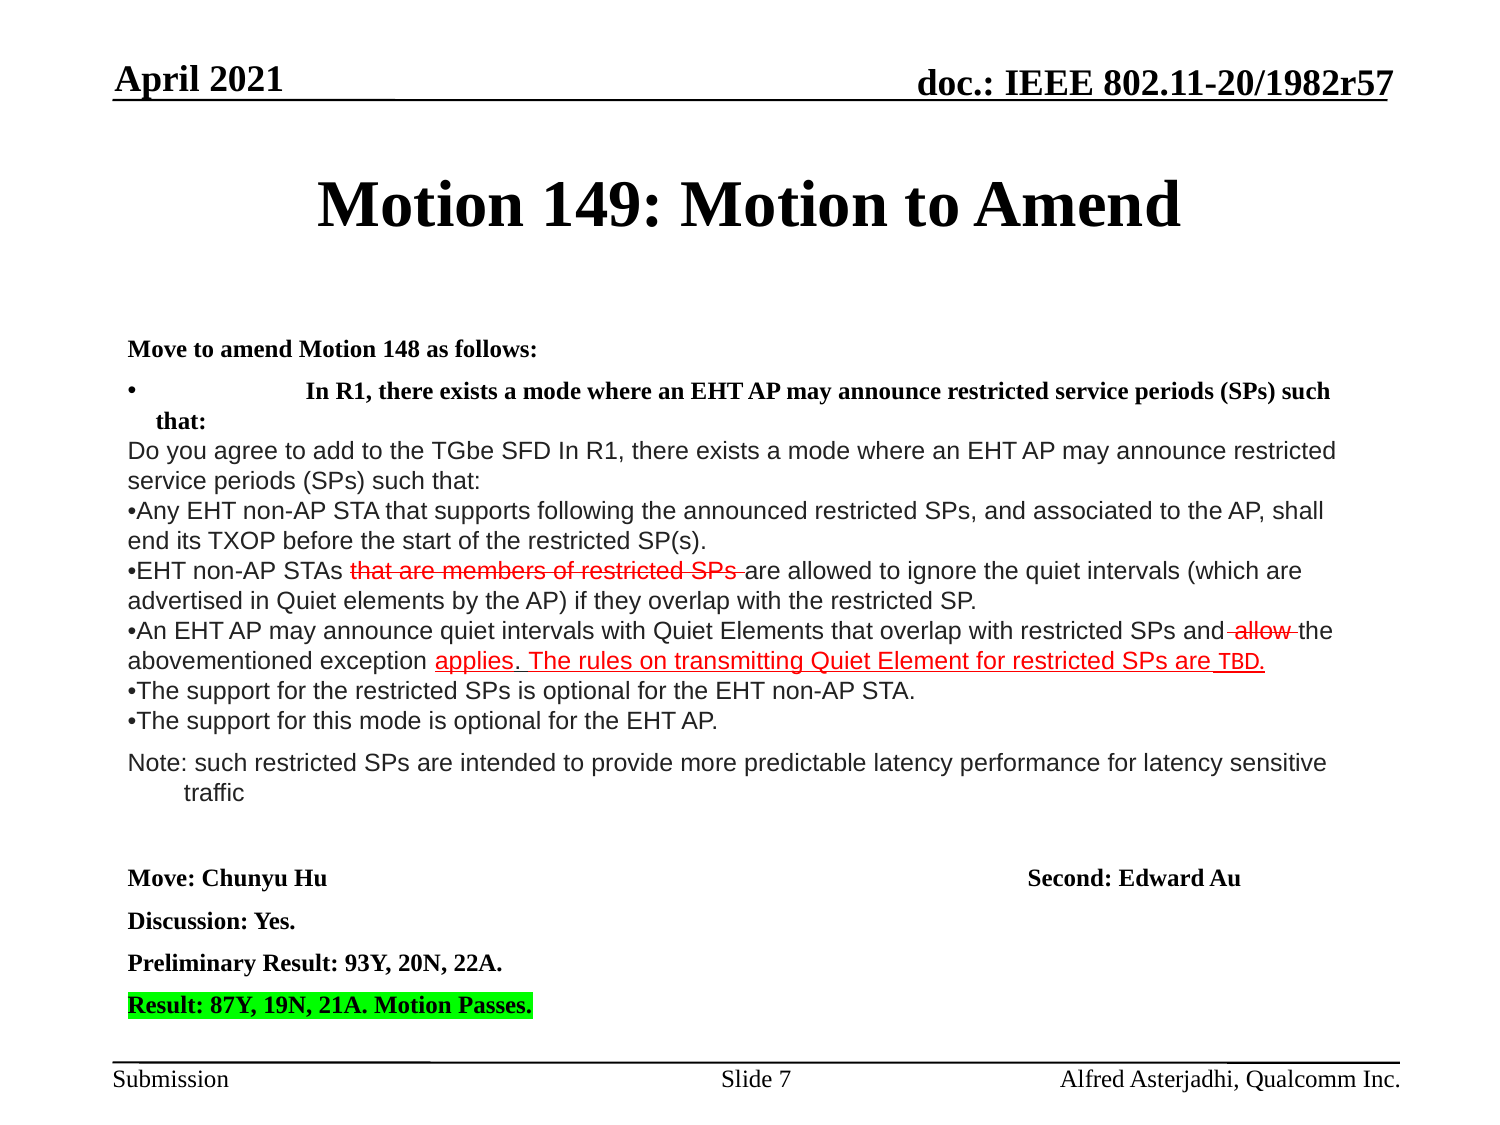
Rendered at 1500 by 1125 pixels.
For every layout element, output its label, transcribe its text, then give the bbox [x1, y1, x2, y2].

slide_number Slide 7 [712, 1061, 800, 1123]
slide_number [114, 54, 423, 100]
list Move to amend Motion 148 as follows: In R1, there exists a mode where an EHT AP may announce restricted service periods (SPs) such that: Do you agree to add to the TGbe SFD In R1, there exists a mode where an EHT AP may announce restricted service periods (SPs) such that: •Any EHT non-AP STA that supports following the announced restricted SPs, and associated to the AP, shall end its TXOP before the start of the restricted SP(s). •EHT non-AP STAs that are members of restricted SPs are allowed to ignore the quiet intervals (which are advertised in Quiet elements by the AP) if they overlap with the restricted SP. •An EHT AP may announce quiet intervals with Quiet Elements that overlap with restricted SPs and allow the abovementioned exception applies. The rules on transmitting Quiet Element for restricted SPs are TBD. •The support for the restricted SPs is optional for the EHT non-AP STA. •The support for this mode is optional for the EHT AP. Note: such restricted SPs are intended to provide more predictable latency performance for latency sensitive traffic Move: Chunyu Hu Second: Edward Au Discussion: Yes. Preliminary Result: 93Y, 20N, 22A. Result: 87Y, 19N, 21A. Motion Passes. [112, 324, 1388, 1000]
title Motion 149: Motion to Amend [112, 112, 1388, 288]
footer Alfred Asterjadhi, Qualcomm Inc. [878, 1061, 1402, 1093]
